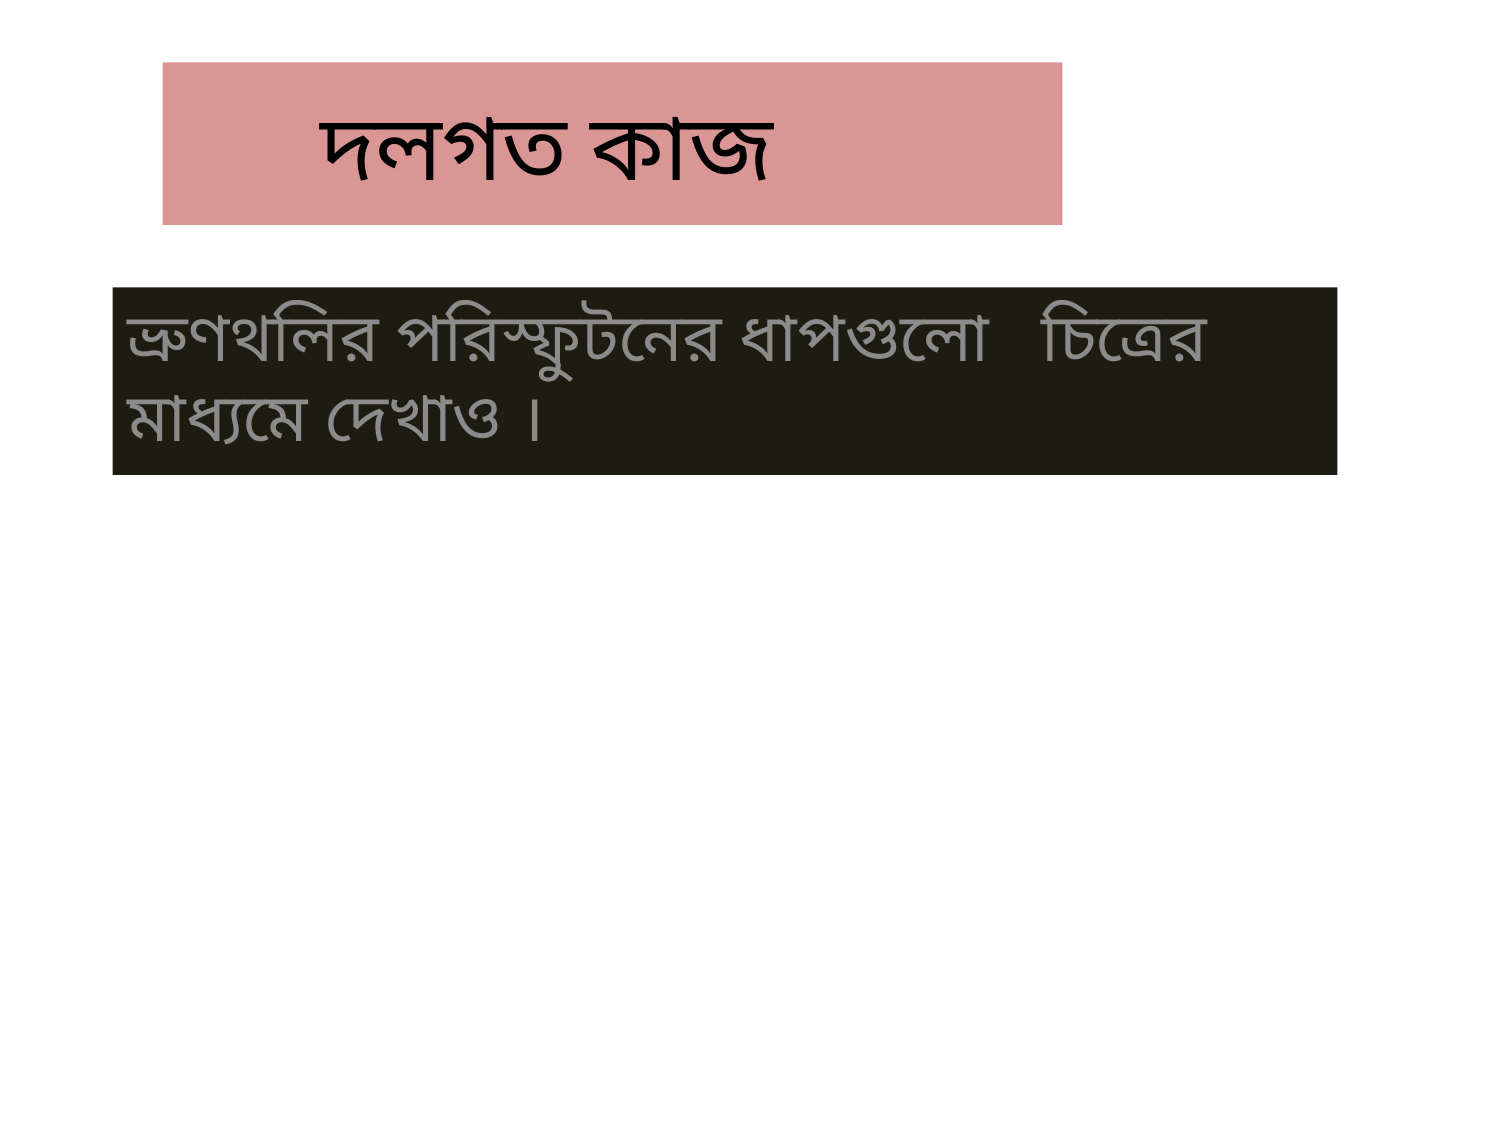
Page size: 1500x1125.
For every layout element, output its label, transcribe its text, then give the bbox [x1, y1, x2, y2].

title দলগত কাজ [162, 62, 1063, 225]
subtitle ভ্রুণথলির পরিস্ফুটনের ধাপগুলো চিত্রের মাধ্যমে দেখাও । [112, 287, 1338, 475]
